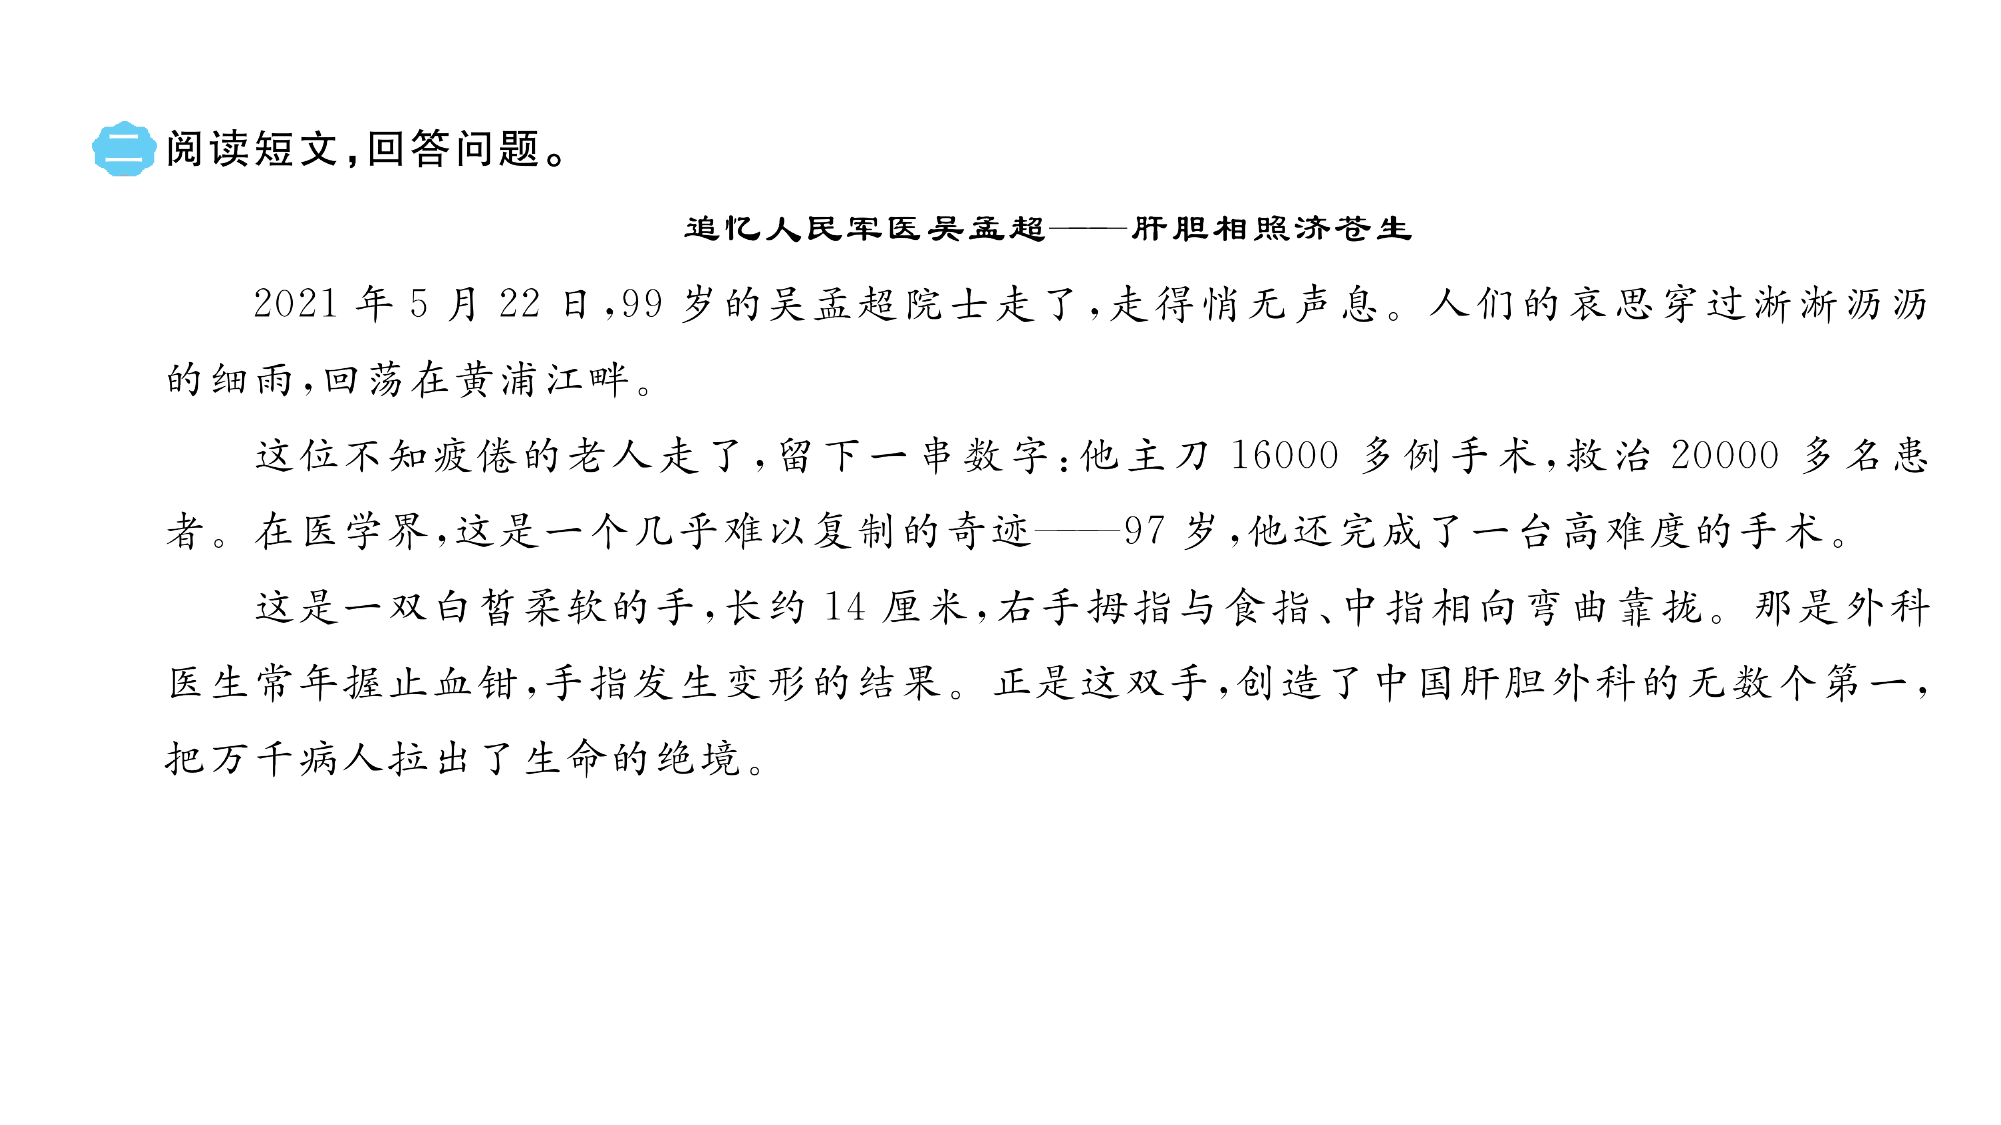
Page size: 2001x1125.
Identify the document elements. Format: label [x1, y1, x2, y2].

picture [88, 118, 1979, 792]
